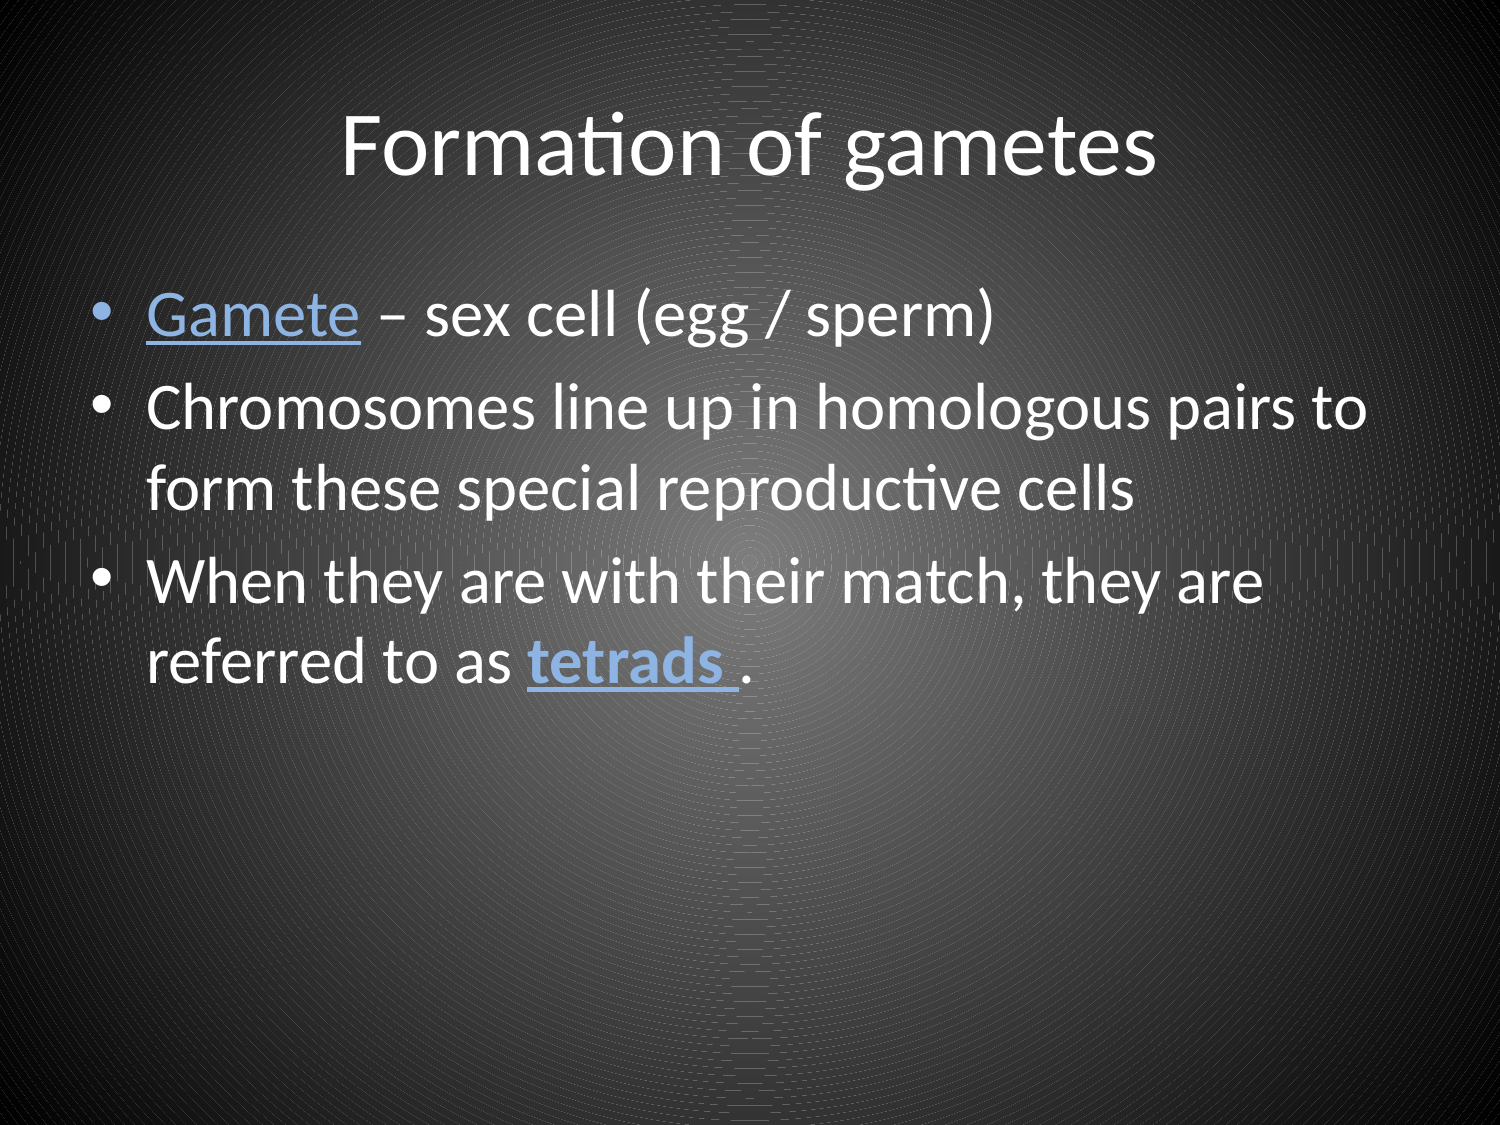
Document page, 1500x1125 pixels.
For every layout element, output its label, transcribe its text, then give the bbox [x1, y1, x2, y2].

title Formation of gametes [75, 45, 1425, 233]
list Gamete – sex cell (egg / sperm) Chromosomes line up in homologous pairs to form these special reproductive cells When they are with their match, they are referred to as tetrads . [75, 262, 1425, 1005]
